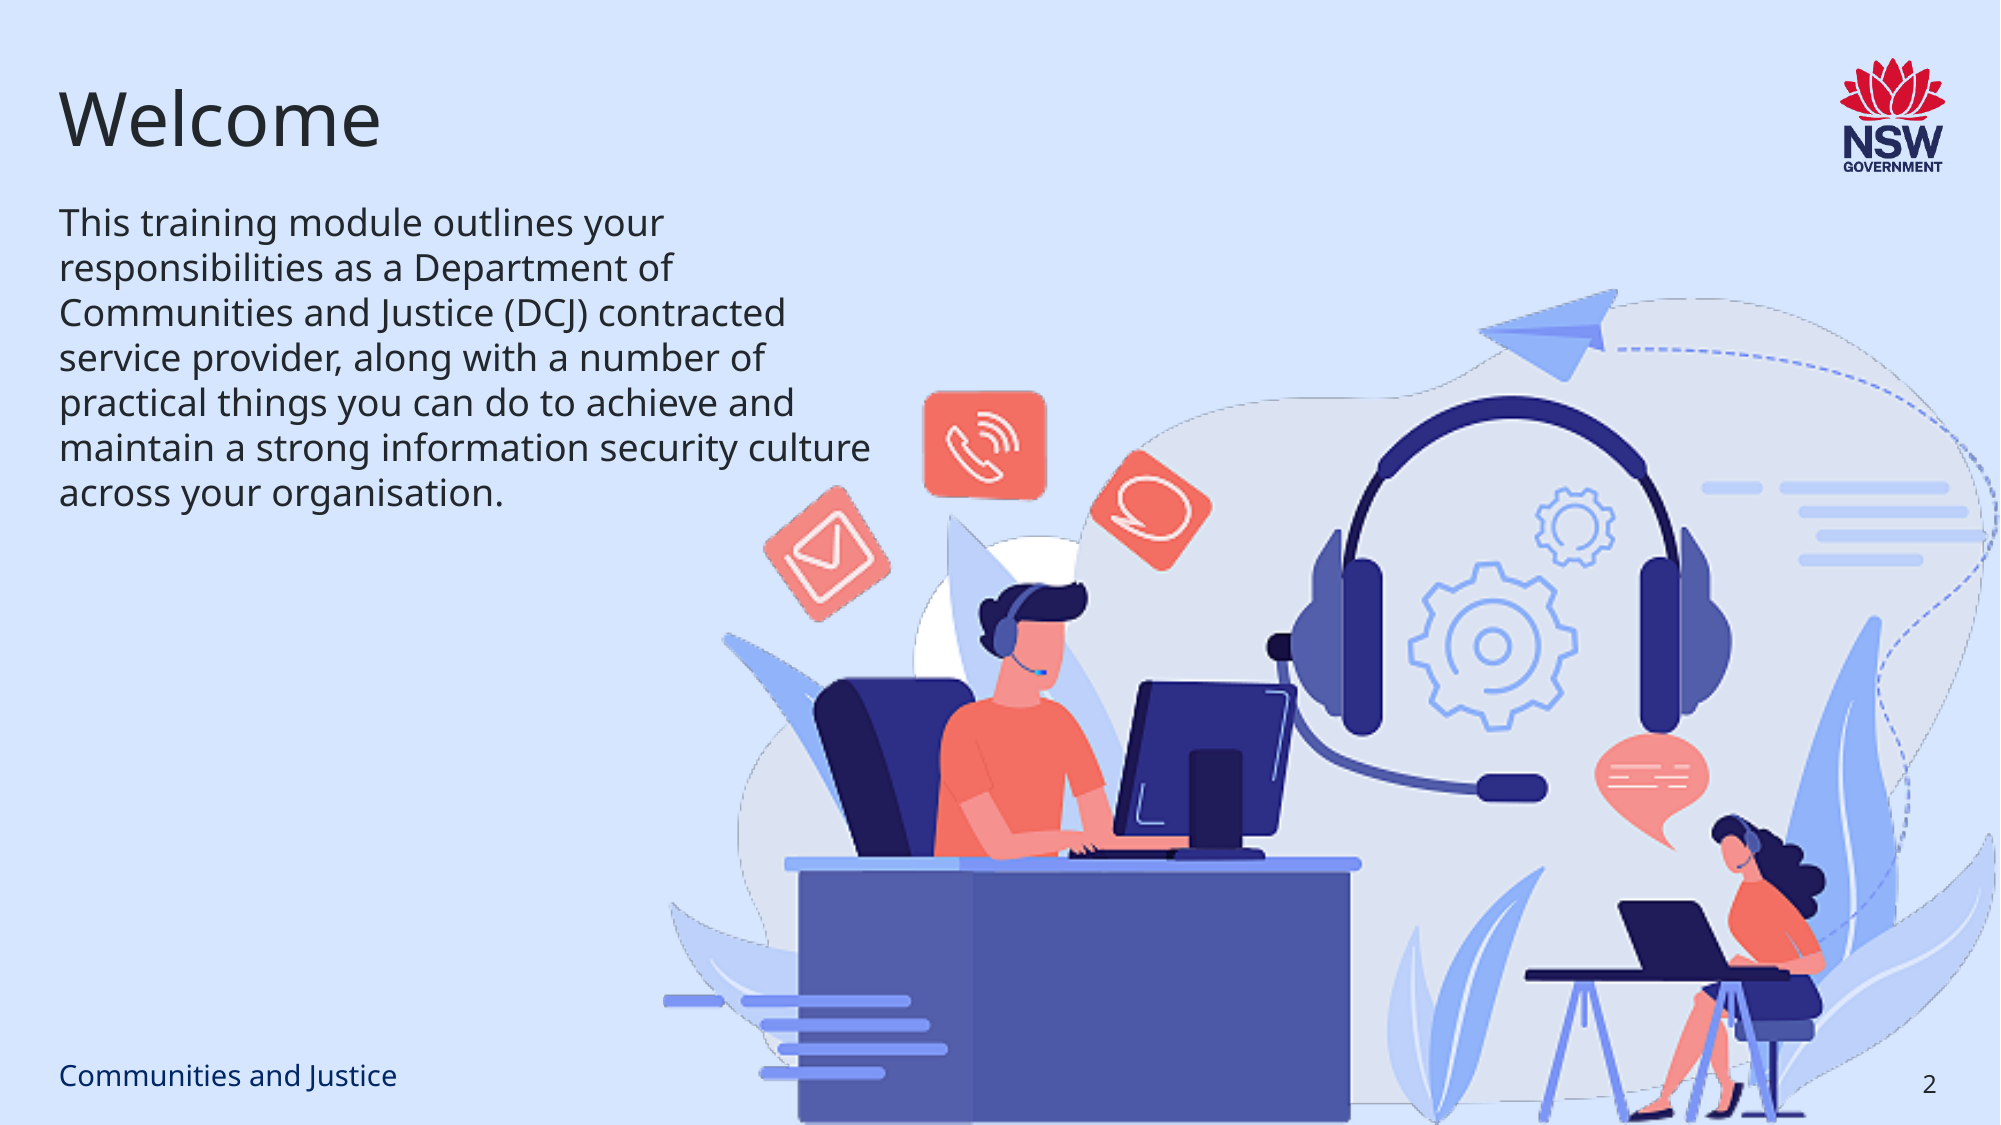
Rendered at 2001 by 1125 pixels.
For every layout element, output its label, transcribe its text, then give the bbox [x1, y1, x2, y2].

picture [1840, 58, 1945, 172]
picture [663, 288, 2000, 1125]
text_box This training module outlines your responsibilities as a Department of Communities and Justice (DCJ) contracted service provider, along with a number of practical things you can do to achieve and maintain a strong information security culture across your organisation. [58, 198, 919, 514]
footer Communities and Justice [59, 1057, 663, 1099]
title Welcome [59, 81, 574, 171]
